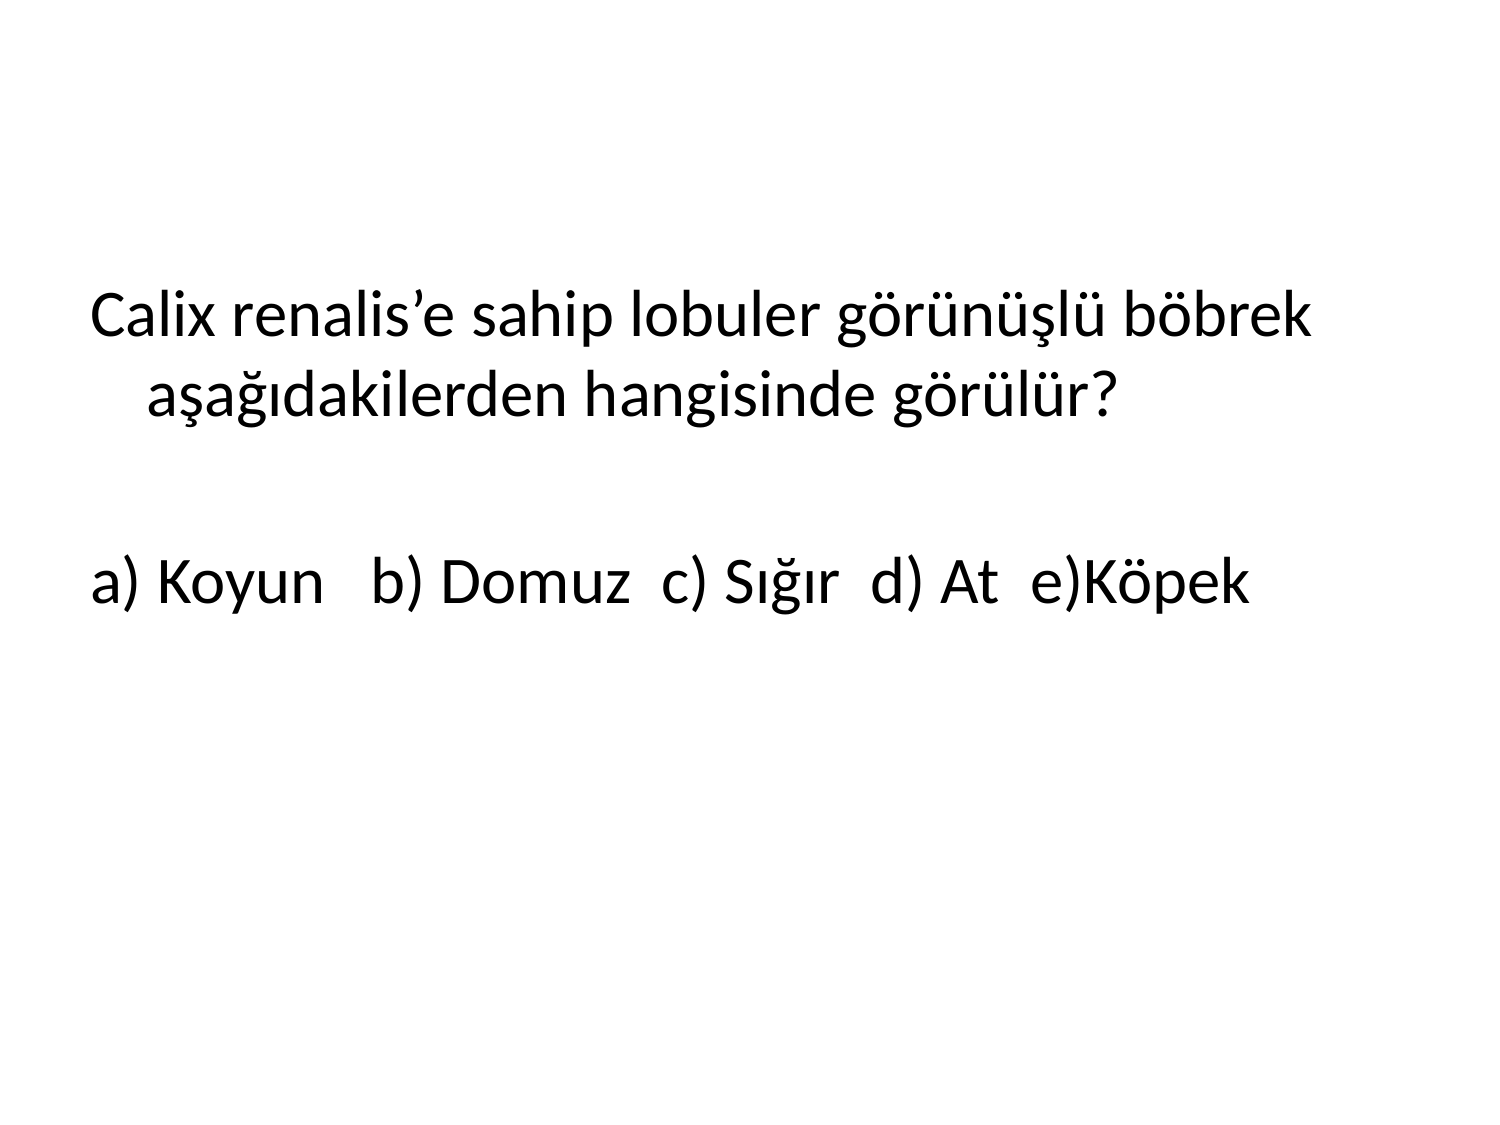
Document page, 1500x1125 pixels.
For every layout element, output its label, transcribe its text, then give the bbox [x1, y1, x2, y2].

list Calix renalis’e sahip lobuler görünüşlü böbrek aşağıdakilerden hangisinde görülür? a) Koyun b) Domuz c) Sığır d) At e)Köpek [75, 262, 1425, 1005]
